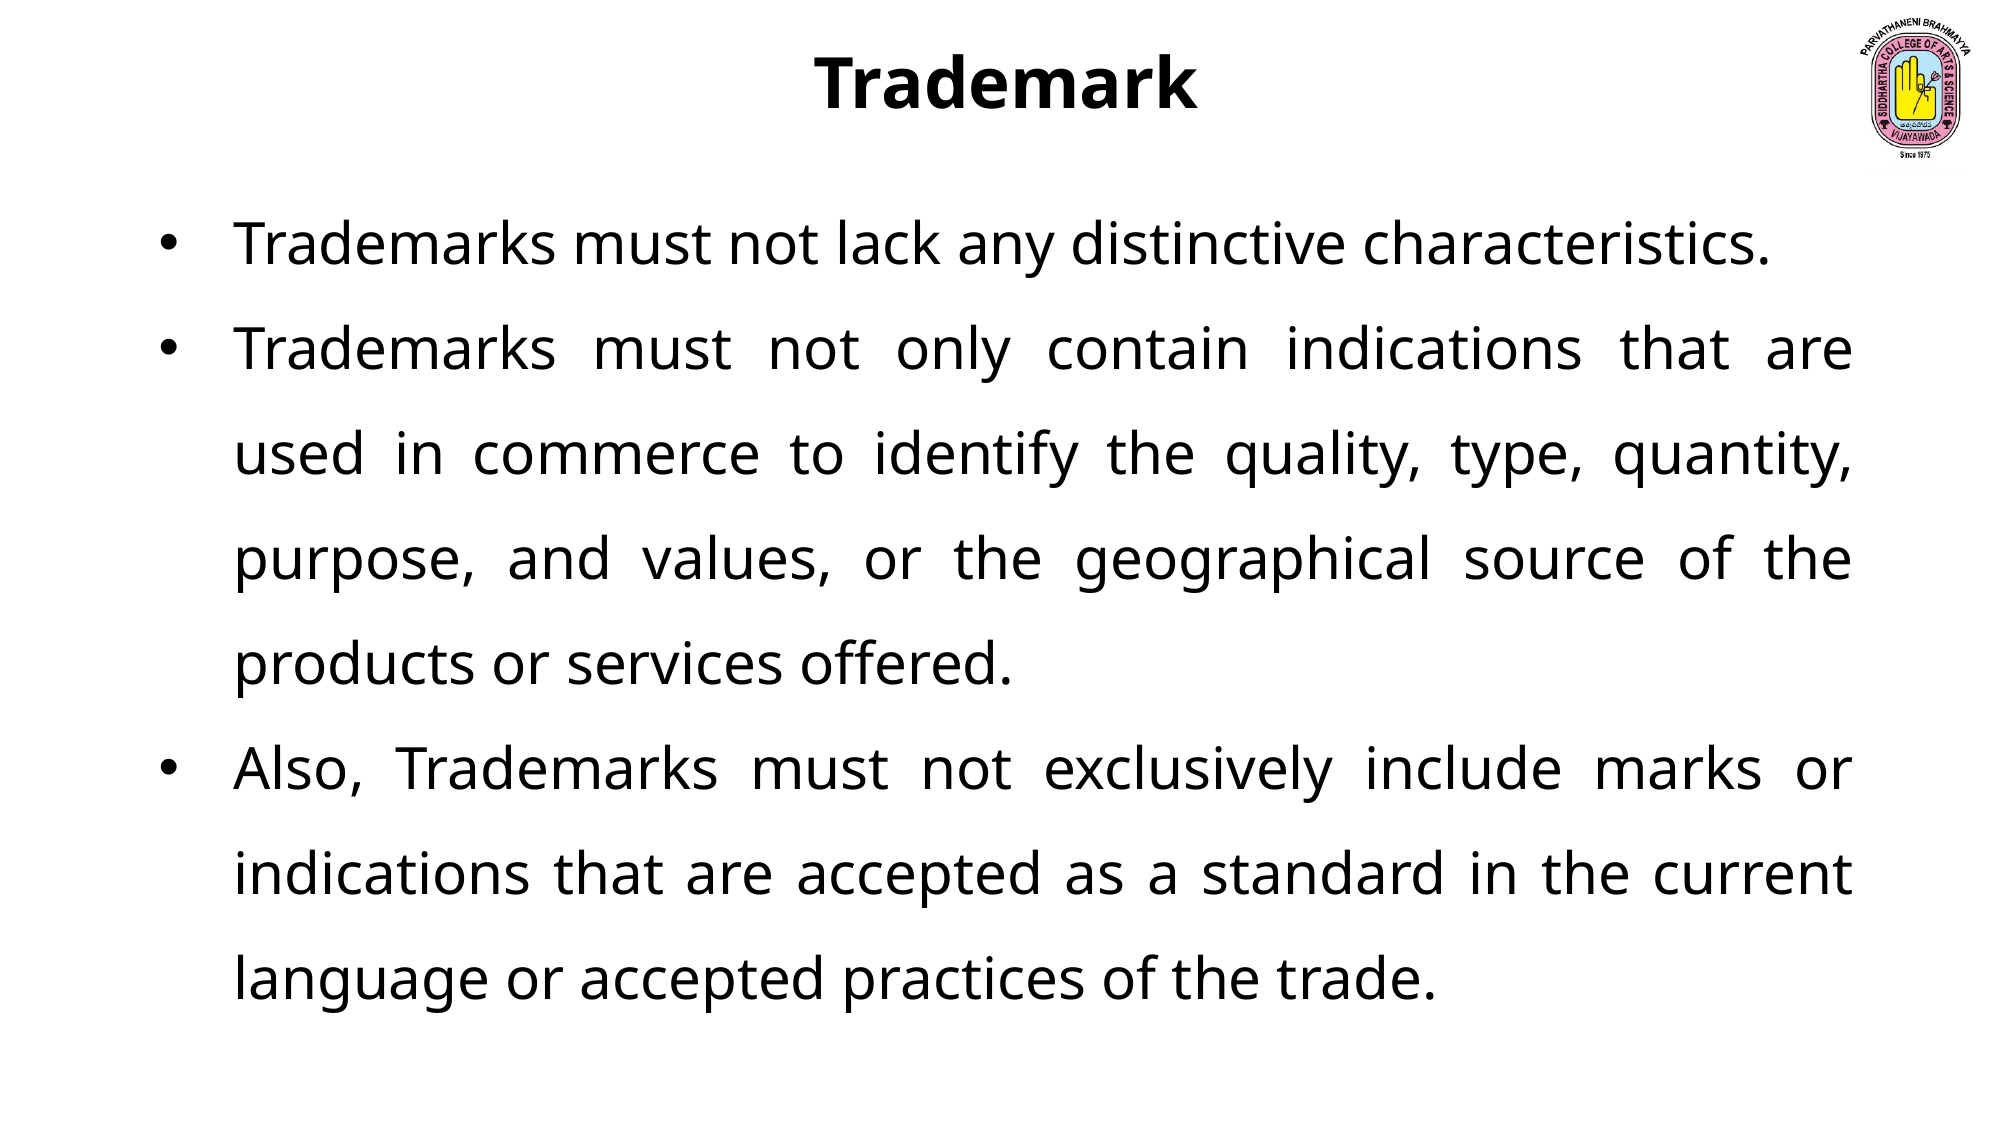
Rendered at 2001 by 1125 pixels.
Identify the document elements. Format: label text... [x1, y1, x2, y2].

text_box Trademarks must not lack any distinctive characteristics. Trademarks must not only contain indications that are used in commerce to identify the quality, type, quantity, purpose, and values, or the geographical source of the products or services offered. Also, Trademarks must not exclusively include marks or indications that are accepted as a standard in the current language or accepted practices of the trade. [143, 163, 1869, 1019]
picture [1830, 0, 2000, 169]
text_box Trademark [143, 30, 1869, 130]
